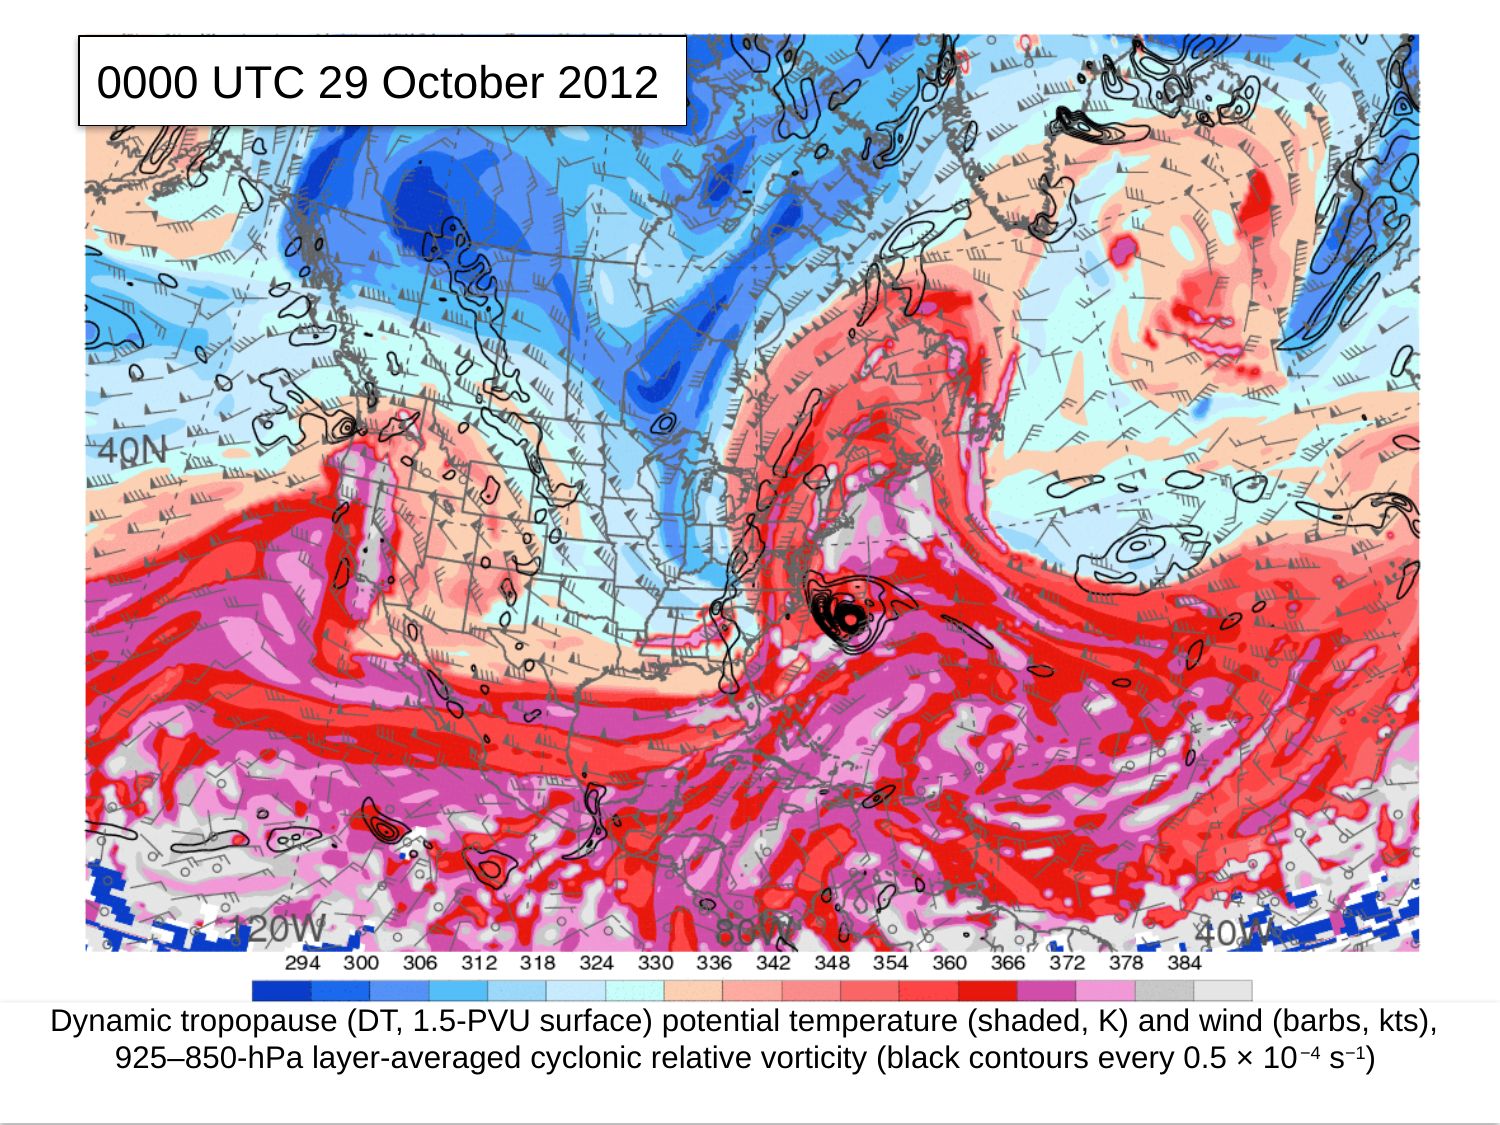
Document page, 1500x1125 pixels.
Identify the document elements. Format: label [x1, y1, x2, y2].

text_box [0, 0, 1500, 1124]
